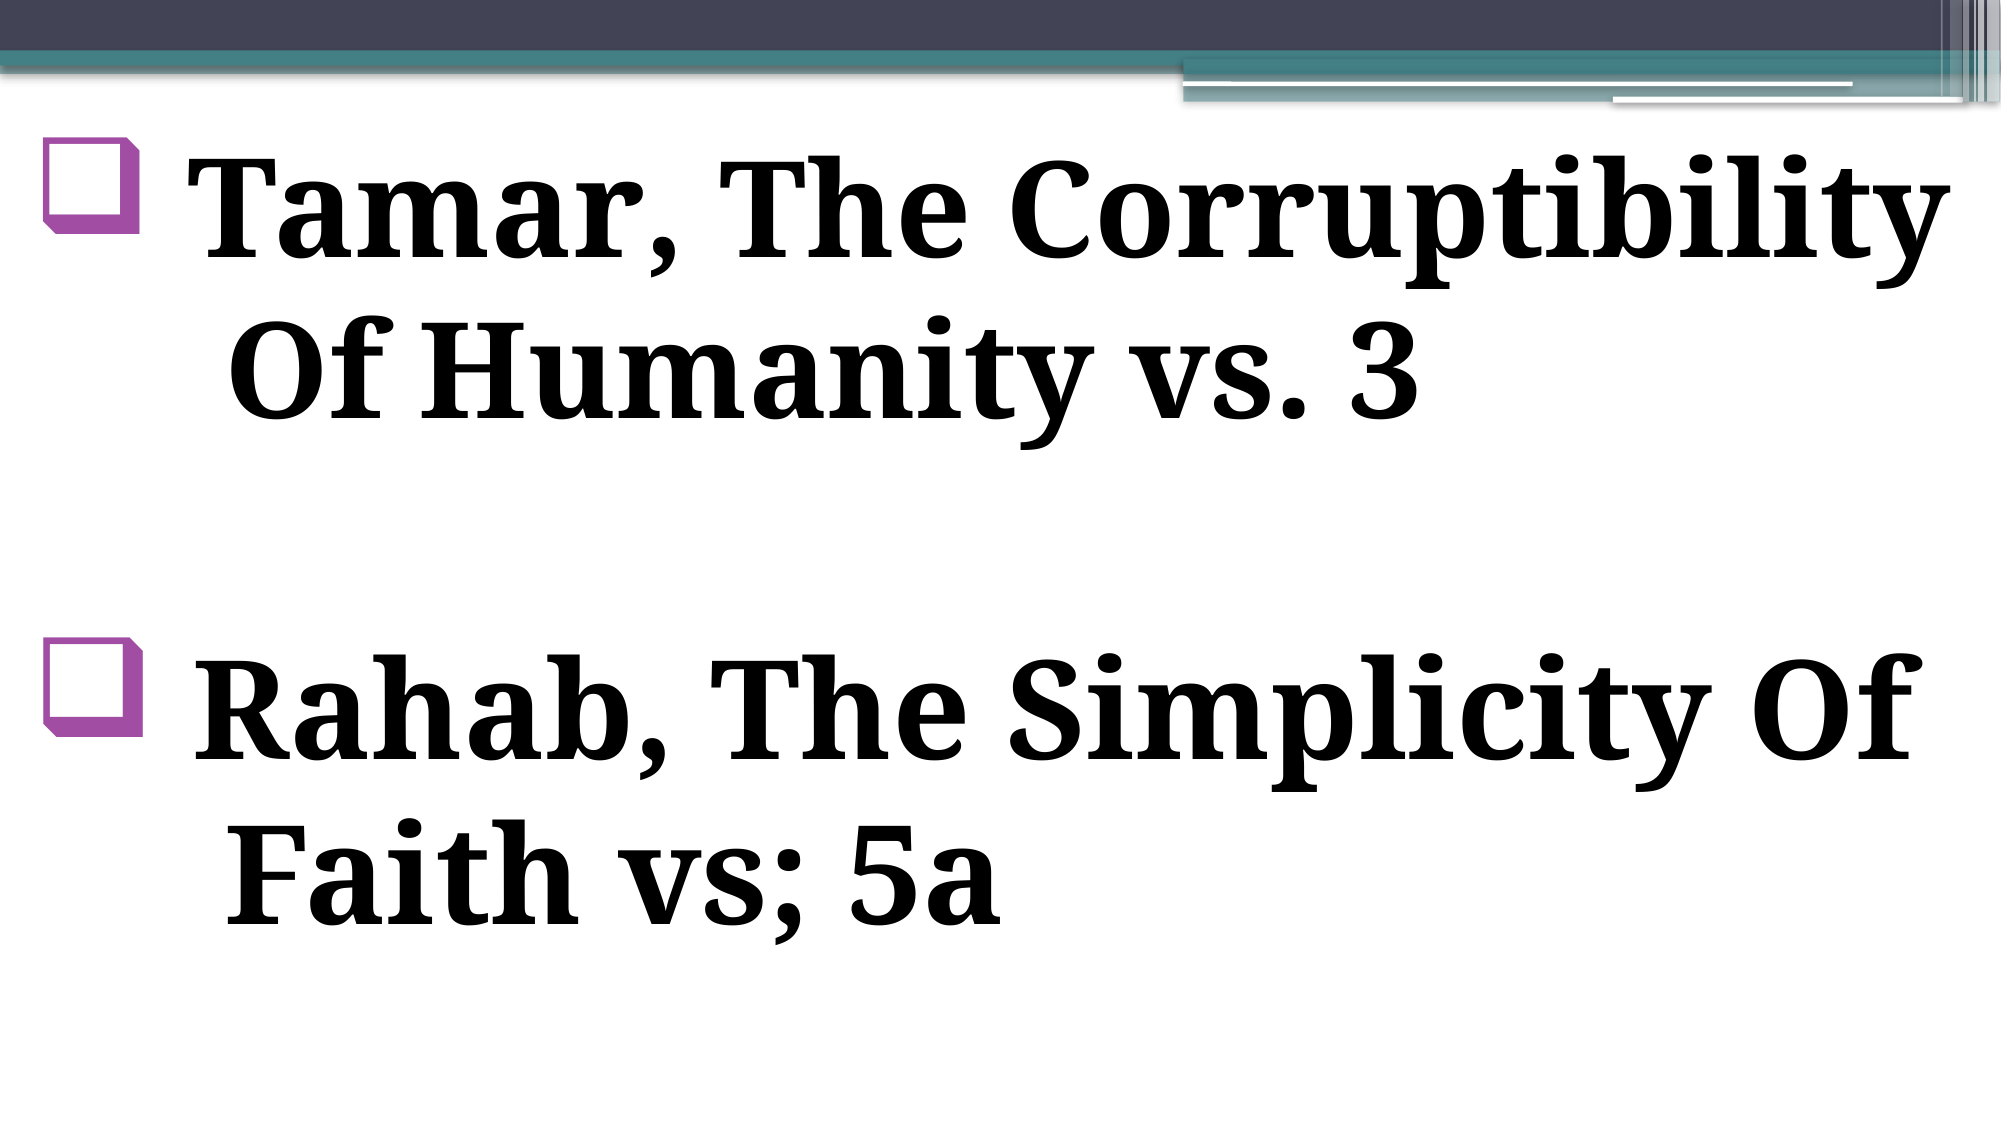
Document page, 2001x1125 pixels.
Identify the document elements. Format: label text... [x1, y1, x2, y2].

list Tamar, The Corruptibility Of Humanity vs. 3 Rahab, The Simplicity Of Faith vs; 5a [0, 112, 2000, 1125]
